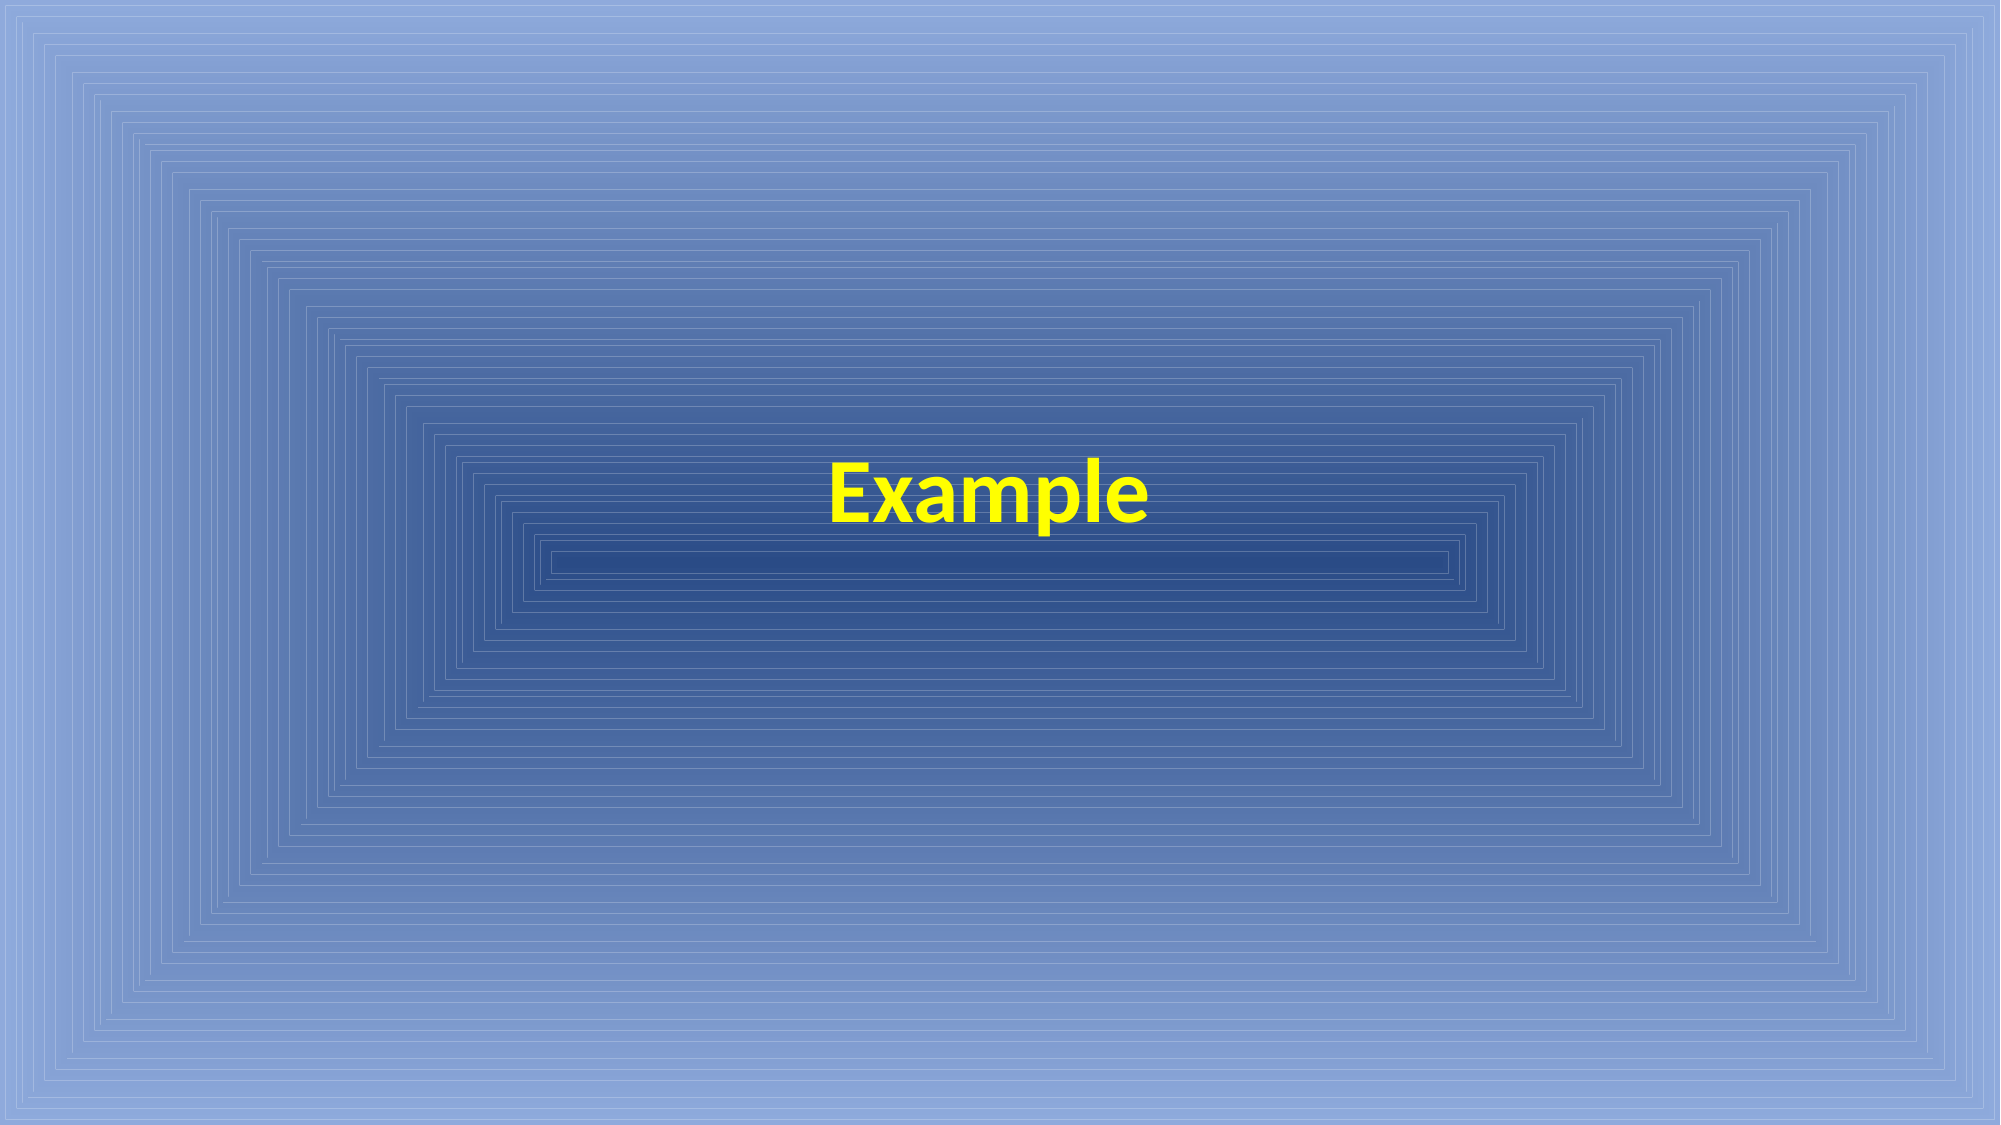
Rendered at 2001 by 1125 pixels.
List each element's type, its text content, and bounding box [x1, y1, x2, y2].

title Example [137, 384, 1863, 602]
